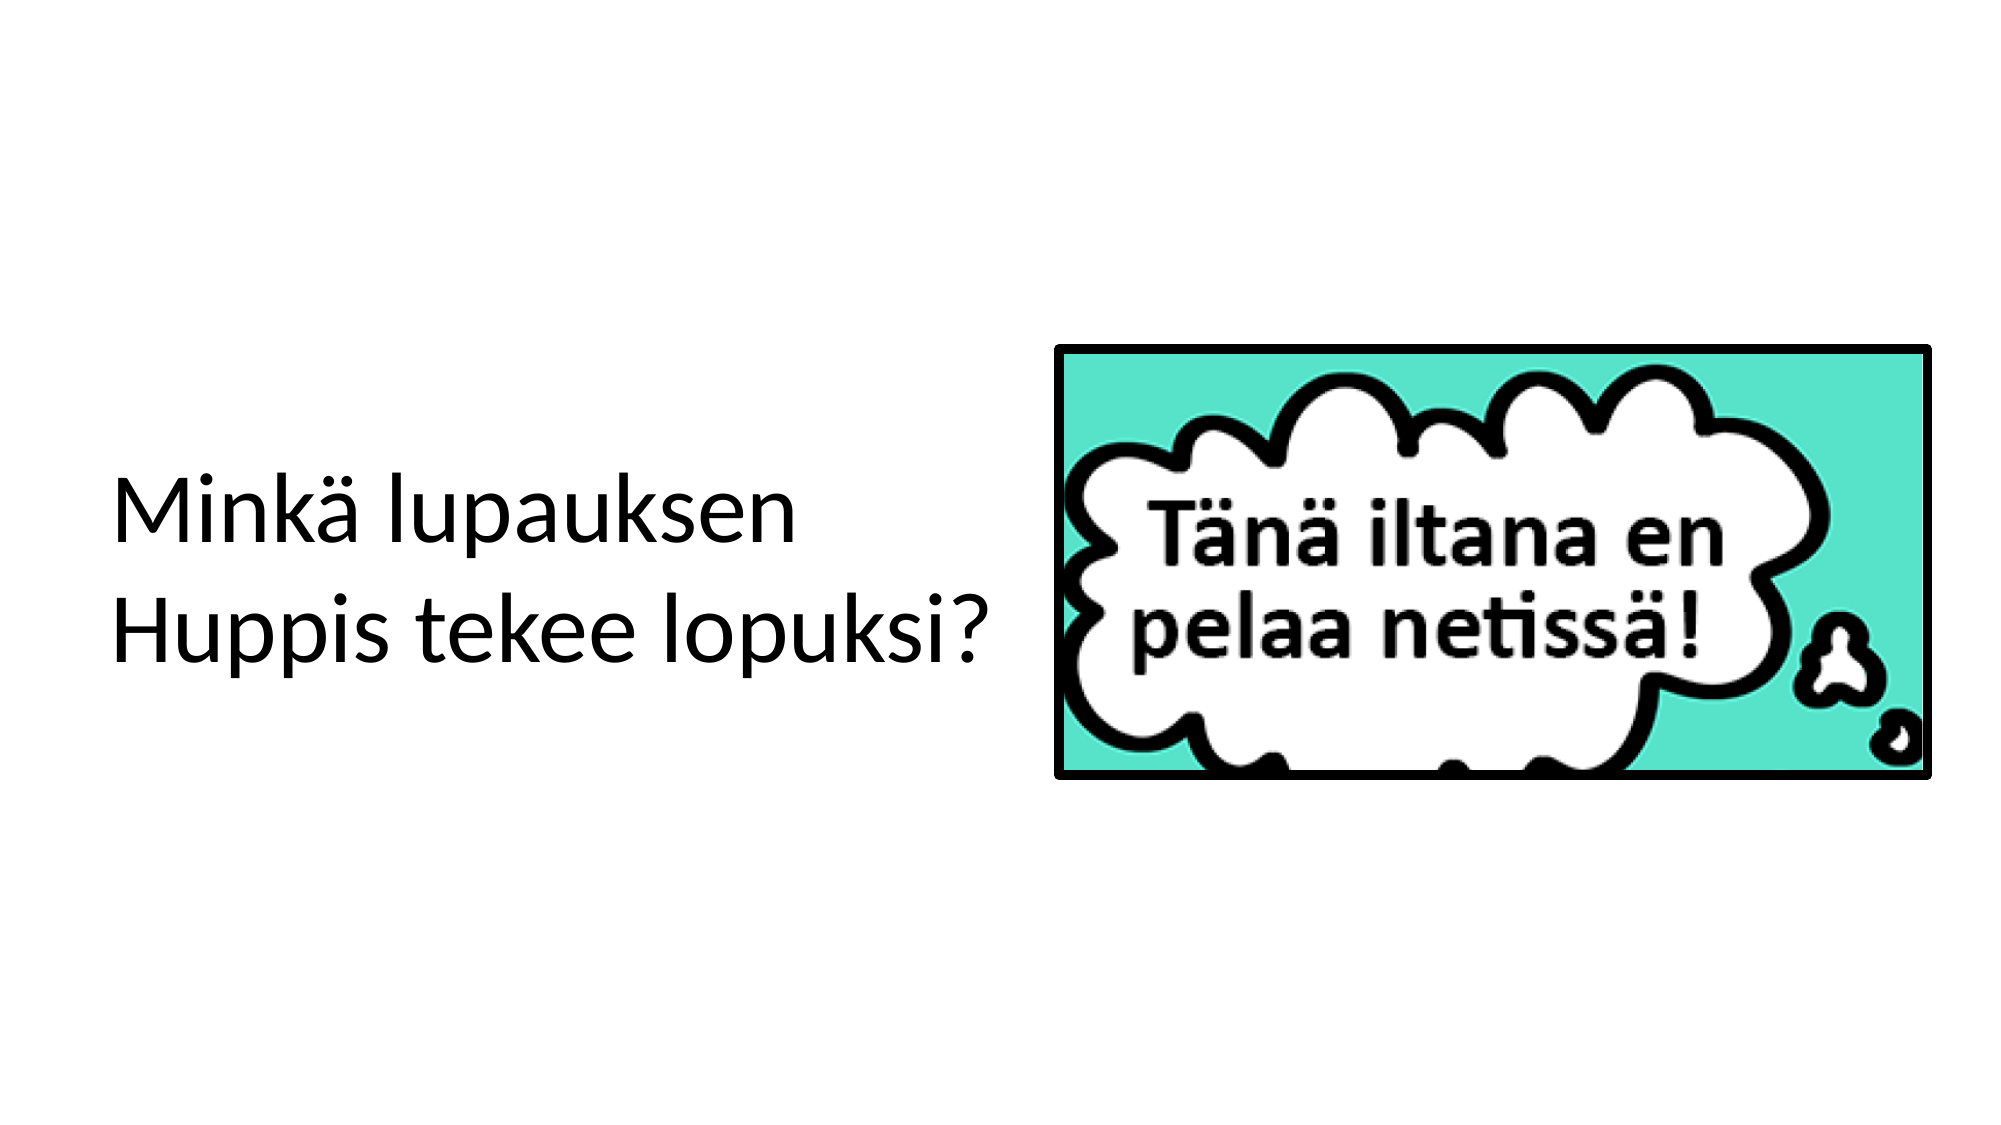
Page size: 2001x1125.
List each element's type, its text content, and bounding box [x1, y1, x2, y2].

title Minkä lupauksen Huppis tekee lopuksi? [95, 201, 1037, 924]
picture [1063, 353, 1923, 771]
